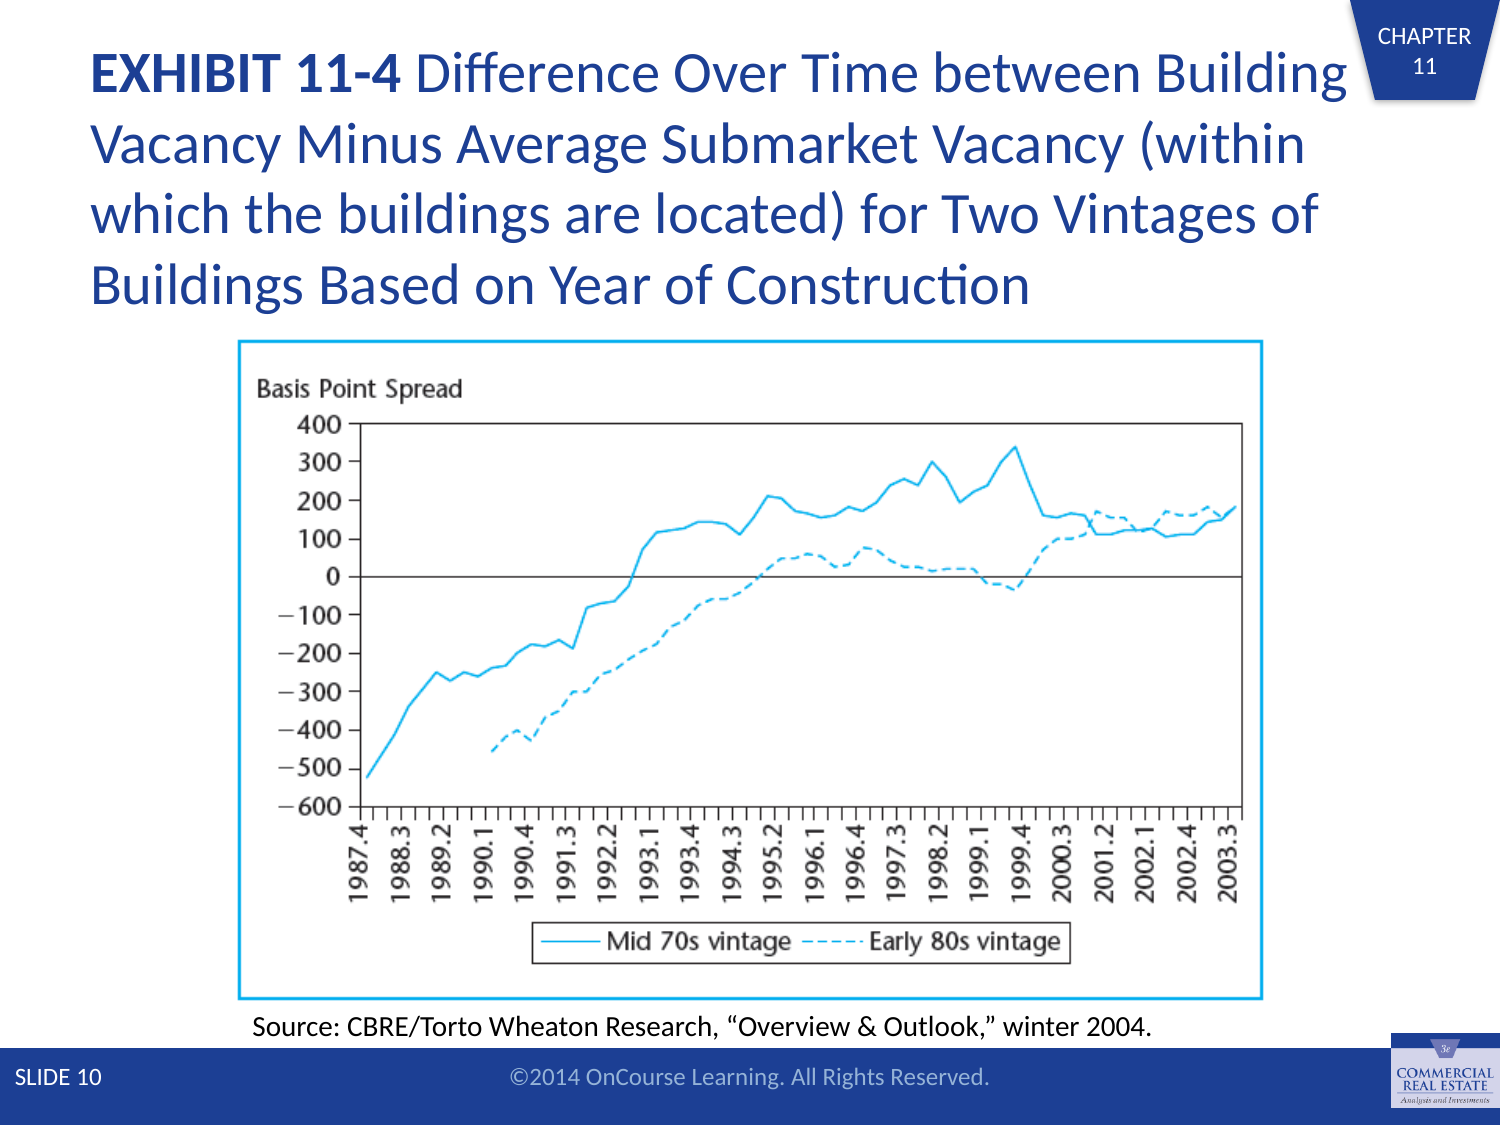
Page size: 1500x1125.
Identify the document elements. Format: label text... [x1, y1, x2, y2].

slide_number SLIDE 10 [0, 1052, 350, 1113]
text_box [234, 337, 1288, 1051]
title EXHIBIT 11-4 Difference Over Time between Building Vacancy Minus Average Submarket Vacancy (within which the buildings are located) for Two Vintages of Buildings Based on Year of Construction [75, 24, 1400, 325]
picture [1391, 1033, 1500, 1108]
